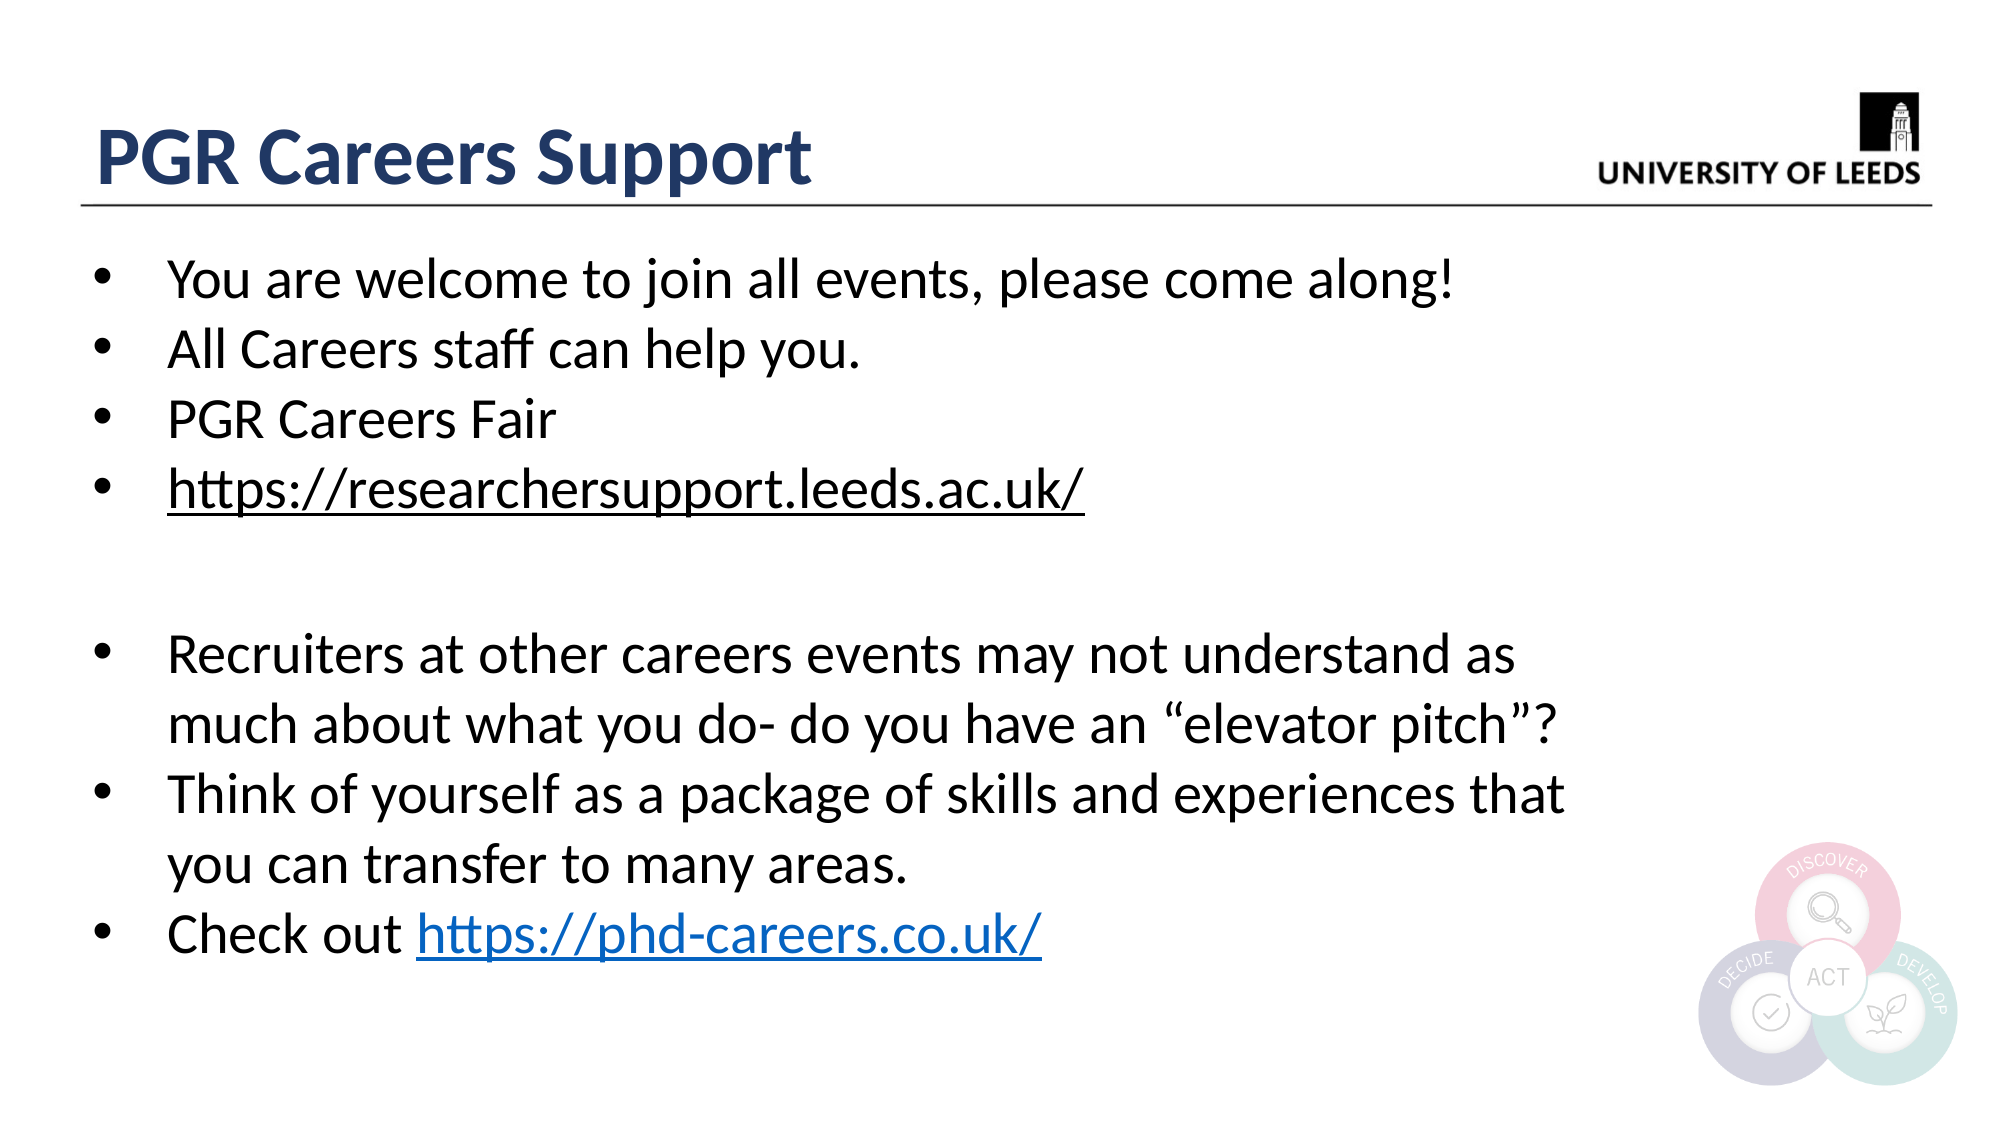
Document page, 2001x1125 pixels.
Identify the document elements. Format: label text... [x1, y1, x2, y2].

picture [13, 0, 2000, 1097]
text_box PGR Careers Support [81, 93, 829, 233]
text_box You are welcome to join all events, please come along! All Careers staff can help you. PGR Careers Fair https://researchersupport.leeds.ac.uk/ Recruiters at other careers events may not understand as much about what you do- do you have an “elevator pitch”? Think of yourself as a package of skills and experiences that you can transfer to many areas. Check out https://phd-careers.co.uk/ [77, 233, 1658, 1023]
